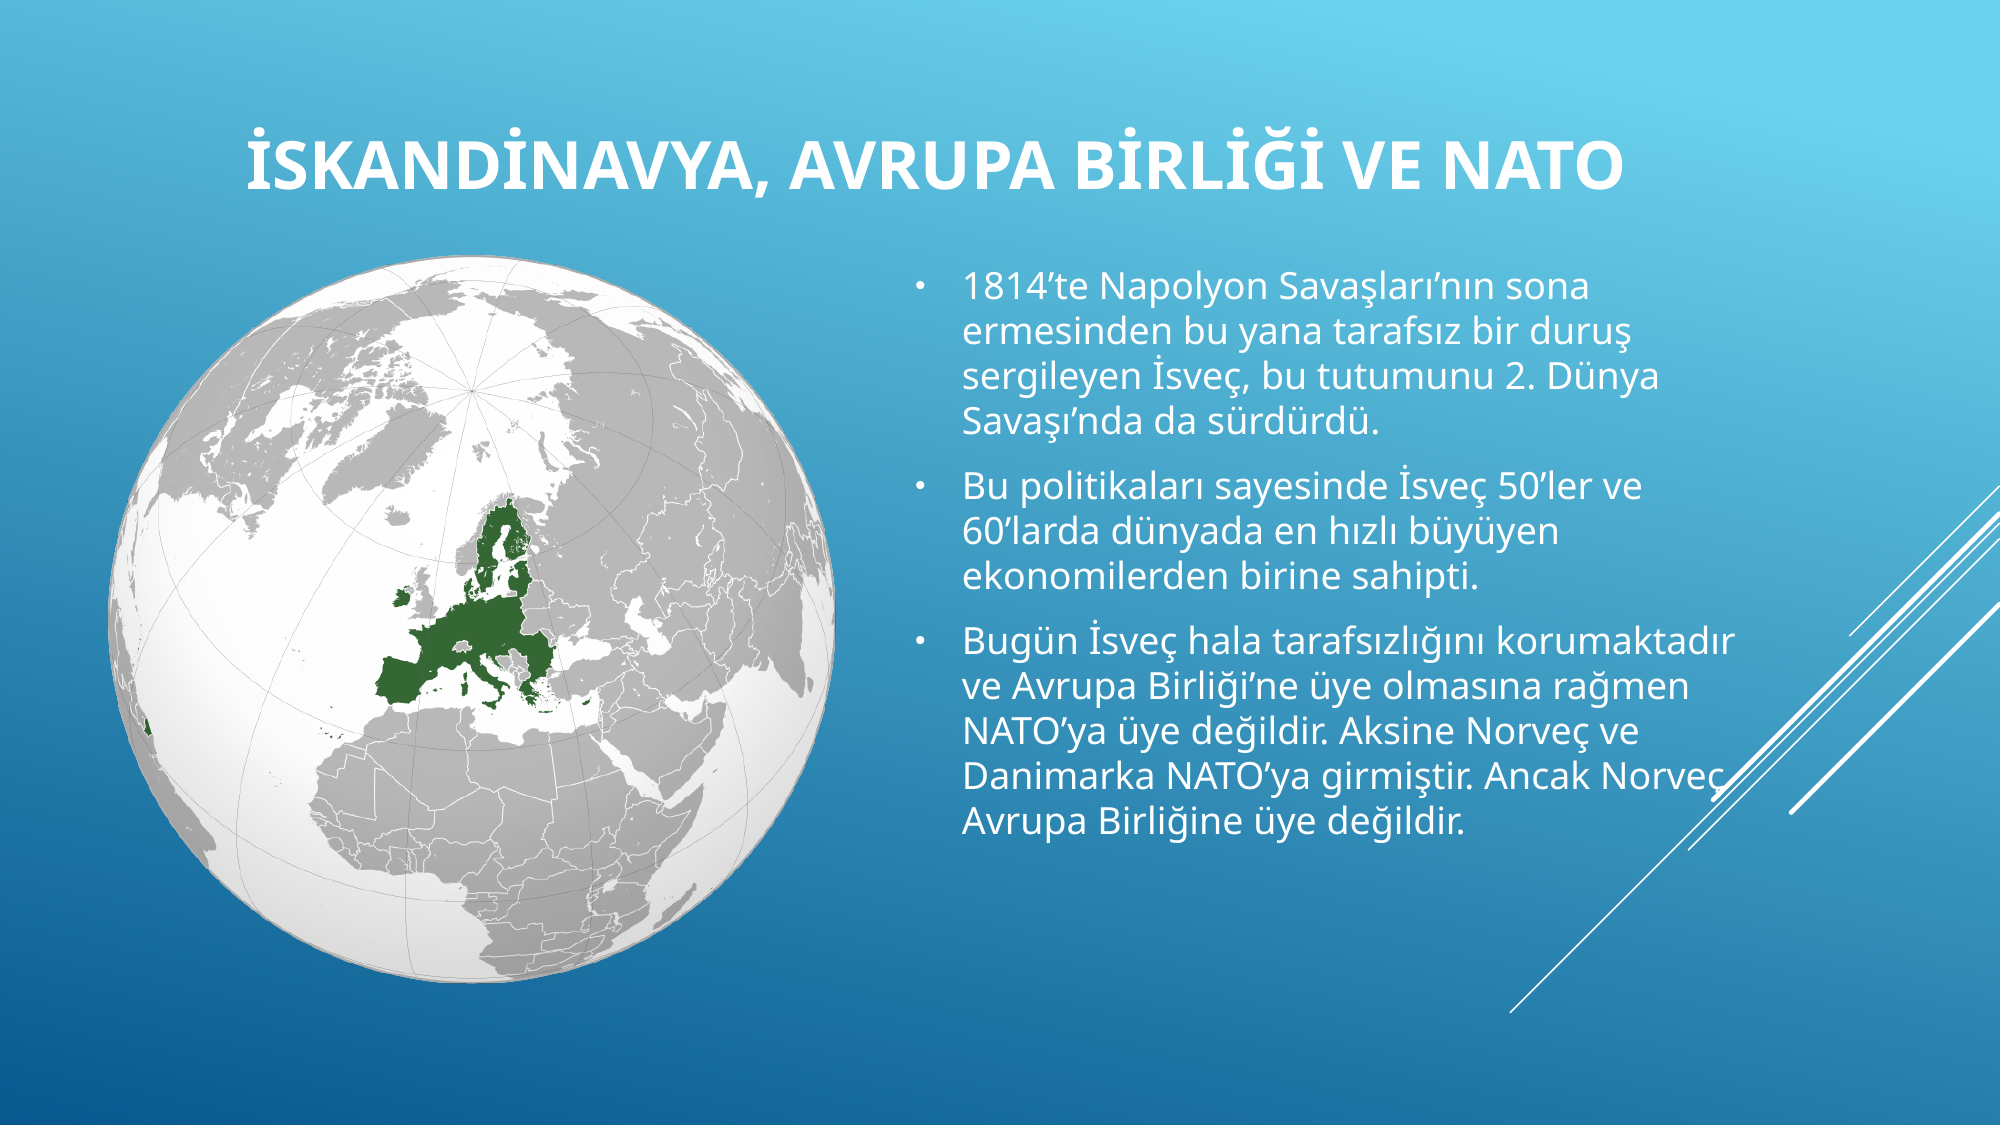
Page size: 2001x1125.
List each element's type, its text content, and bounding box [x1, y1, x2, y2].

list 1814’te Napolyon Savaşları’nın sona ermesinden bu yana tarafsız bir duruş sergileyen İsveç, bu tutumunu 2. Dünya Savaşı’nda da sürdürdü. Bu politikaları sayesinde İsveç 50’ler ve 60’larda dünyada en hızlı büyüyen ekonomilerden birine sahipti. Bugün İsveç hala tarafsızlığını korumaktadır ve Avrupa Birliği’ne üye olmasına rağmen NATO’ya üye değildir. Aksine Norveç ve Danimarka NATO’ya girmiştir. Ancak Norveç Avrupa Birliğine üye değildir. [900, 254, 1763, 1053]
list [106, 254, 836, 984]
title İskandinavya, avrupa birliği ve nato [231, 72, 1800, 211]
